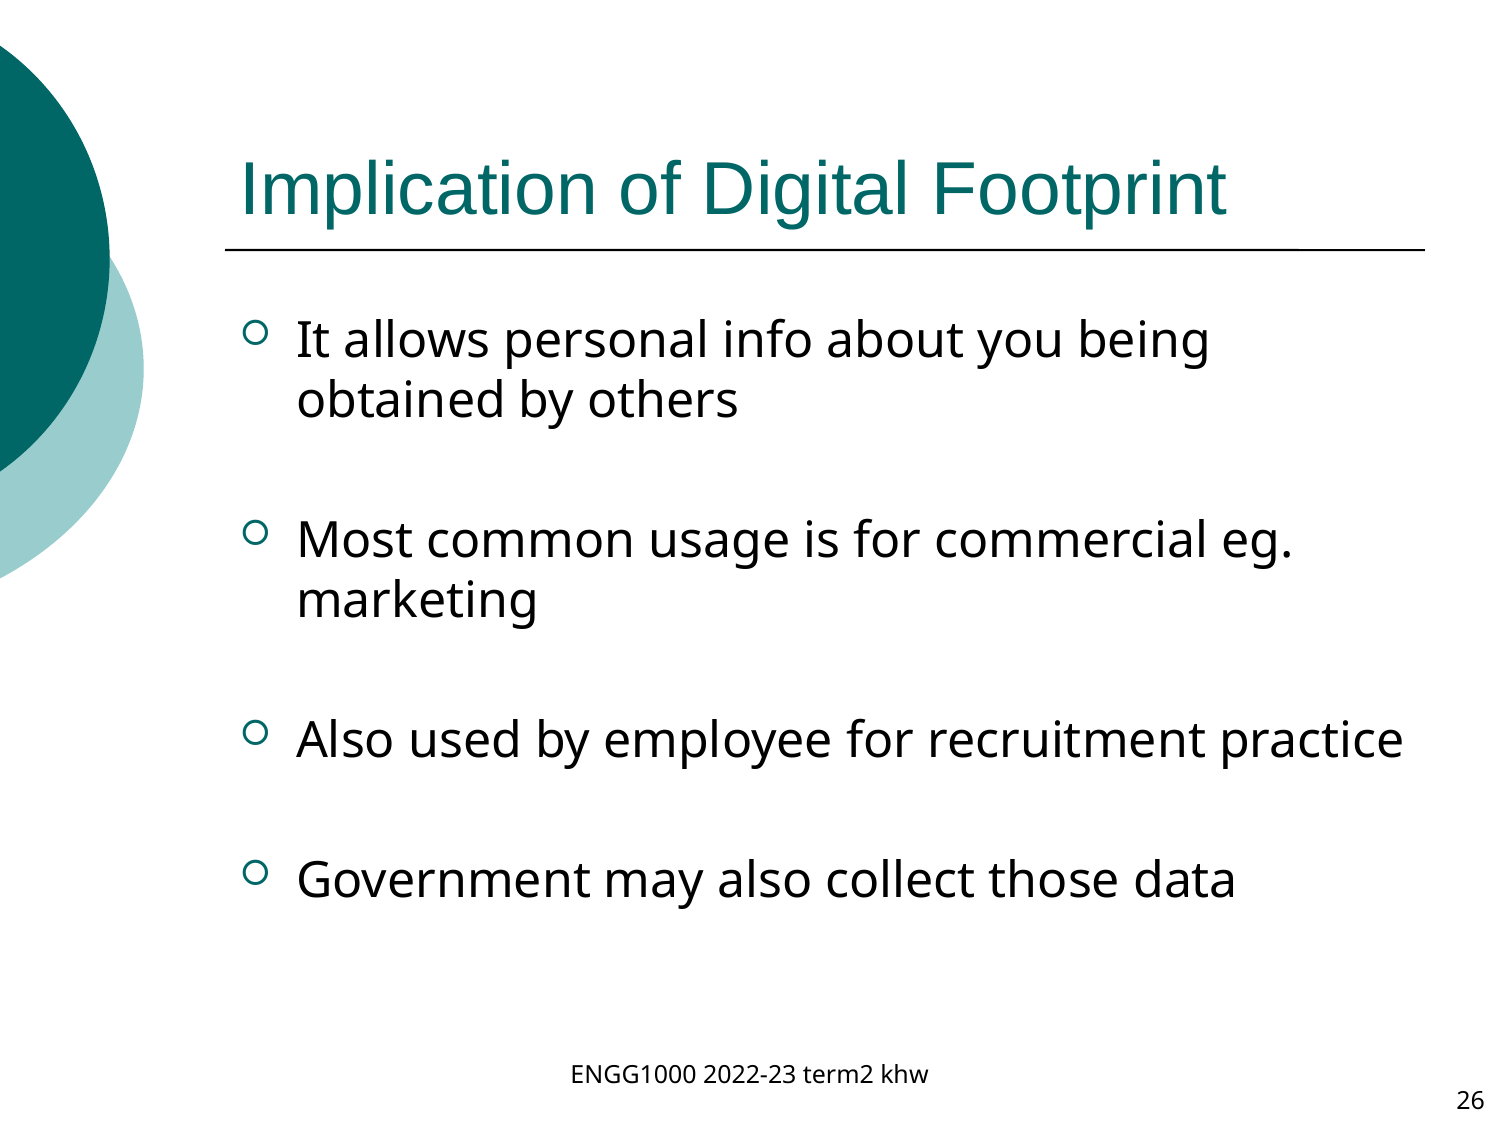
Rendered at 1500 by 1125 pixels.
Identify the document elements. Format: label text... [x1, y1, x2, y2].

footer ENGG1000 2022-23 term2 khw [512, 1025, 988, 1100]
list It allows personal info about you being obtained by others Most common usage is for commercial eg. marketing Also used by employee for recruitment practice Government may also collect those data [224, 299, 1425, 975]
slide_number 26 [1149, 1050, 1500, 1125]
title Implication of Digital Footprint [224, 49, 1425, 237]
